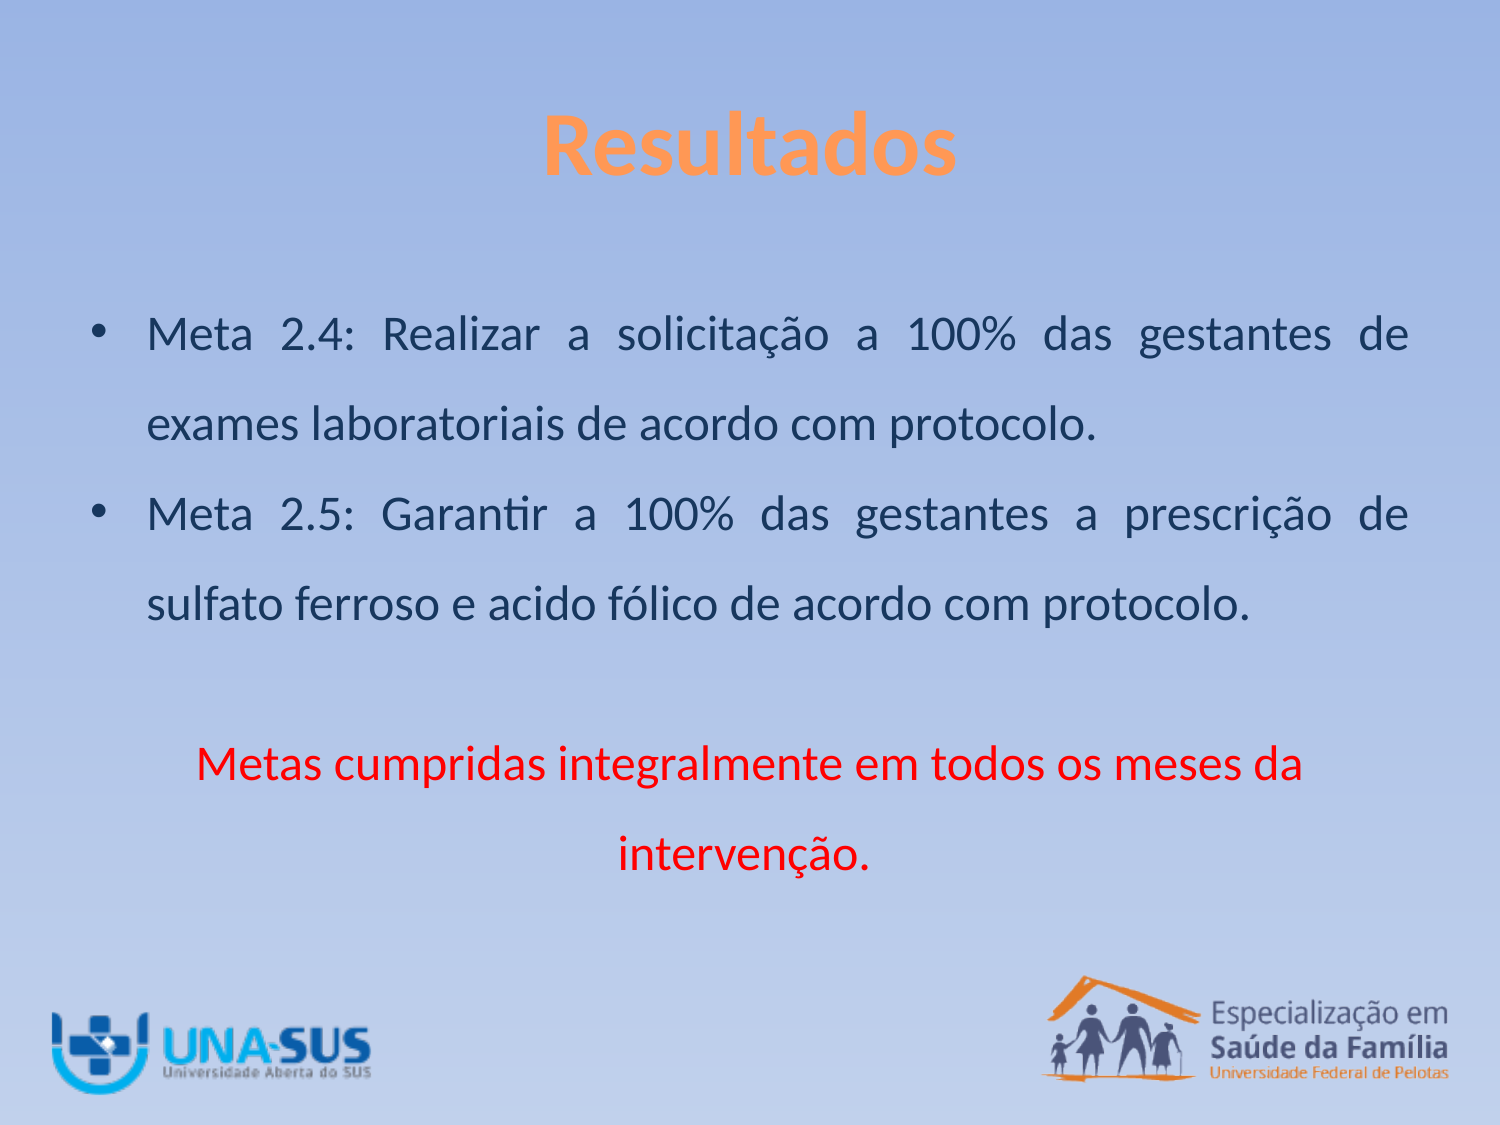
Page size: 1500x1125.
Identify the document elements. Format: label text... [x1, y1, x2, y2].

list Meta 2.4: Realizar a solicitação a 100% das gestantes de exames laboratoriais de acordo com protocolo. Meta 2.5: Garantir a 100% das gestantes a prescrição de sulfato ferroso e acido fólico de acordo com protocolo. Metas cumpridas integralmente em todos os meses da intervenção. [75, 262, 1425, 1005]
picture [46, 995, 382, 1102]
title Resultados [75, 45, 1425, 233]
picture [1031, 972, 1465, 1090]
